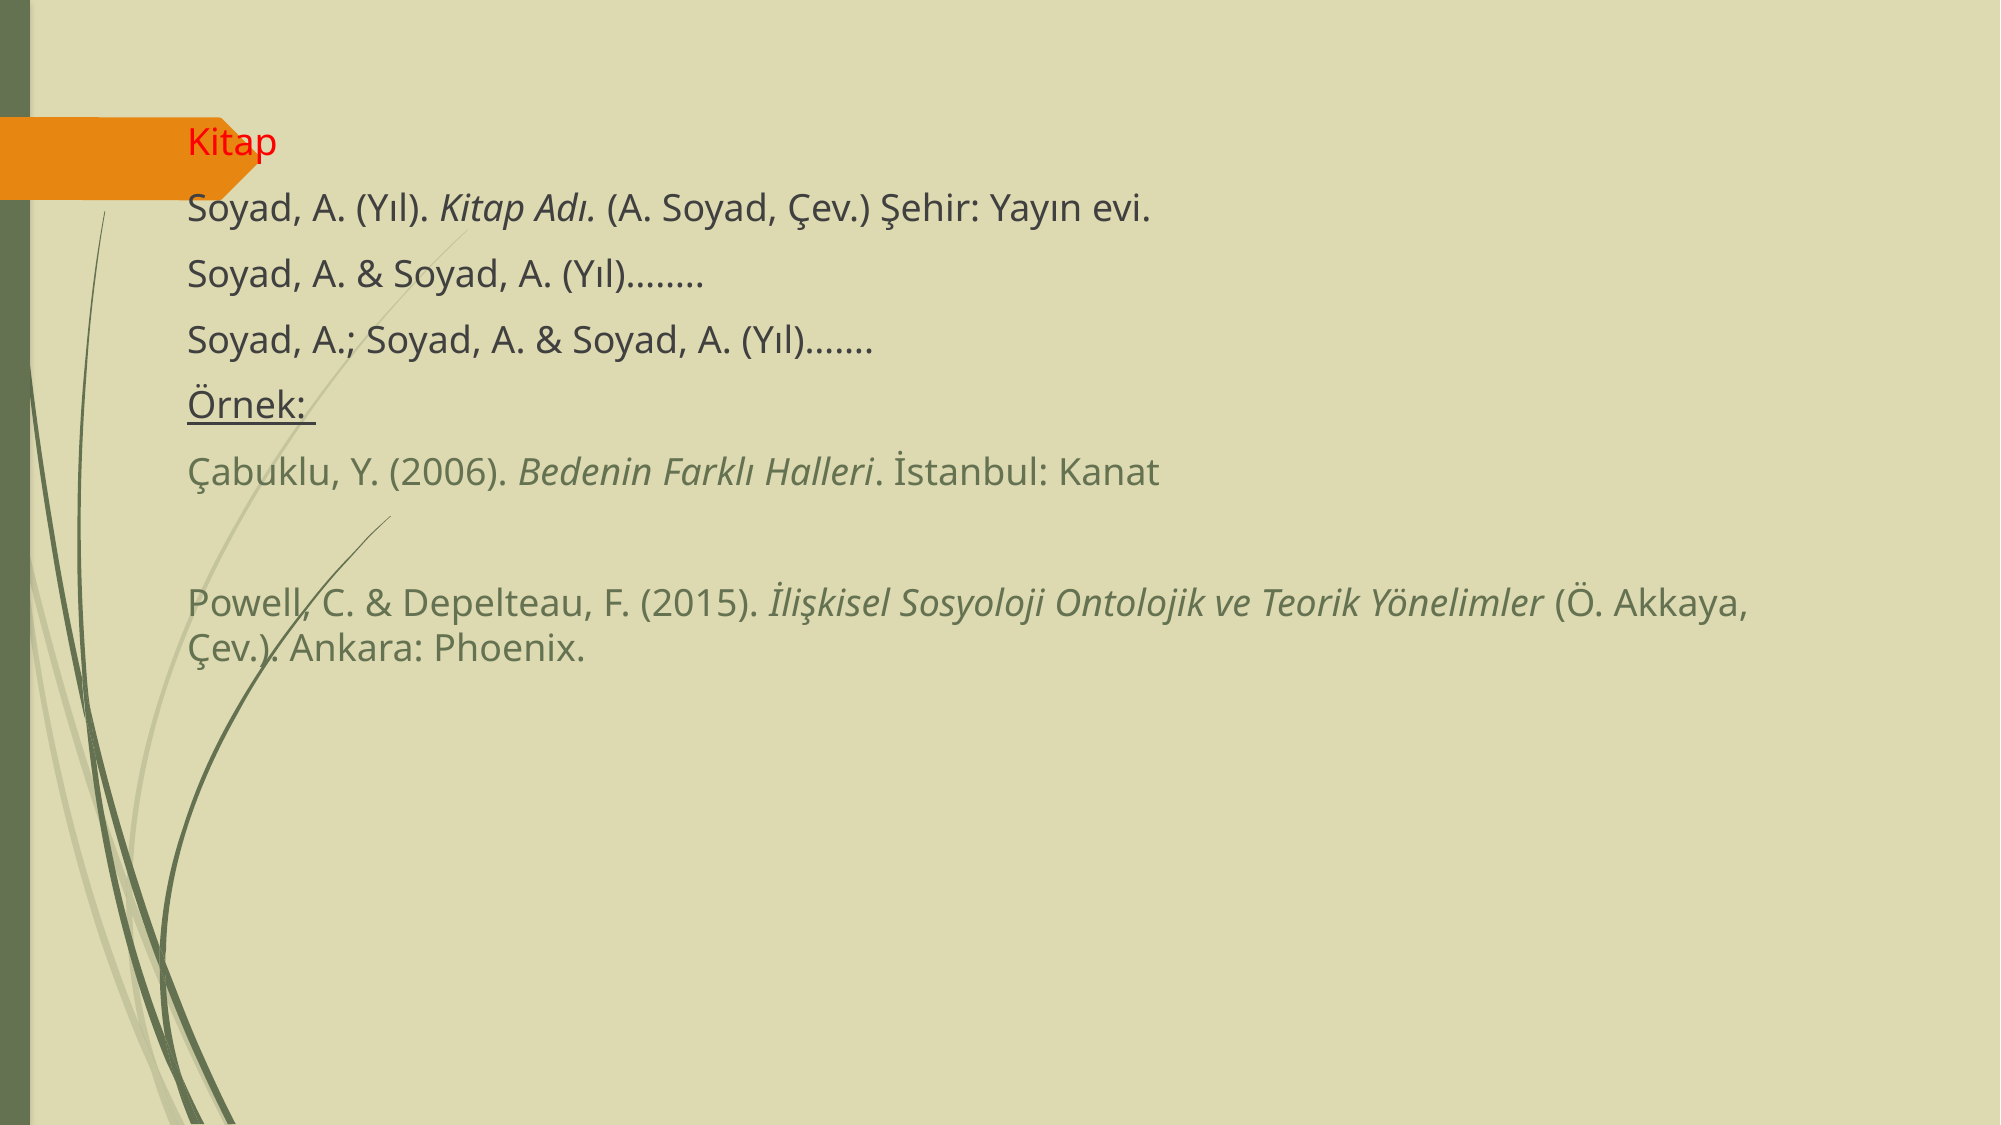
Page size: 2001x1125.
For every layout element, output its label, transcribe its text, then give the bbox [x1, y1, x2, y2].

list Kitap Soyad, A. (Yıl). Kitap Adı. (A. Soyad, Çev.) Şehir: Yayın evi. Soyad, A. & Soyad, A. (Yıl)…….. Soyad, A.; Soyad, A. & Soyad, A. (Yıl)……. Örnek: Çabuklu, Y. (2006). Bedenin Farklı Halleri. İstanbul: Kanat Powell, C. & Depelteau, F. (2015). İlişkisel Sosyoloji Ontolojik ve Teorik Yönelimler (Ö. Akkaya, Çev.). Ankara: Phoenix. [172, 110, 1864, 1105]
